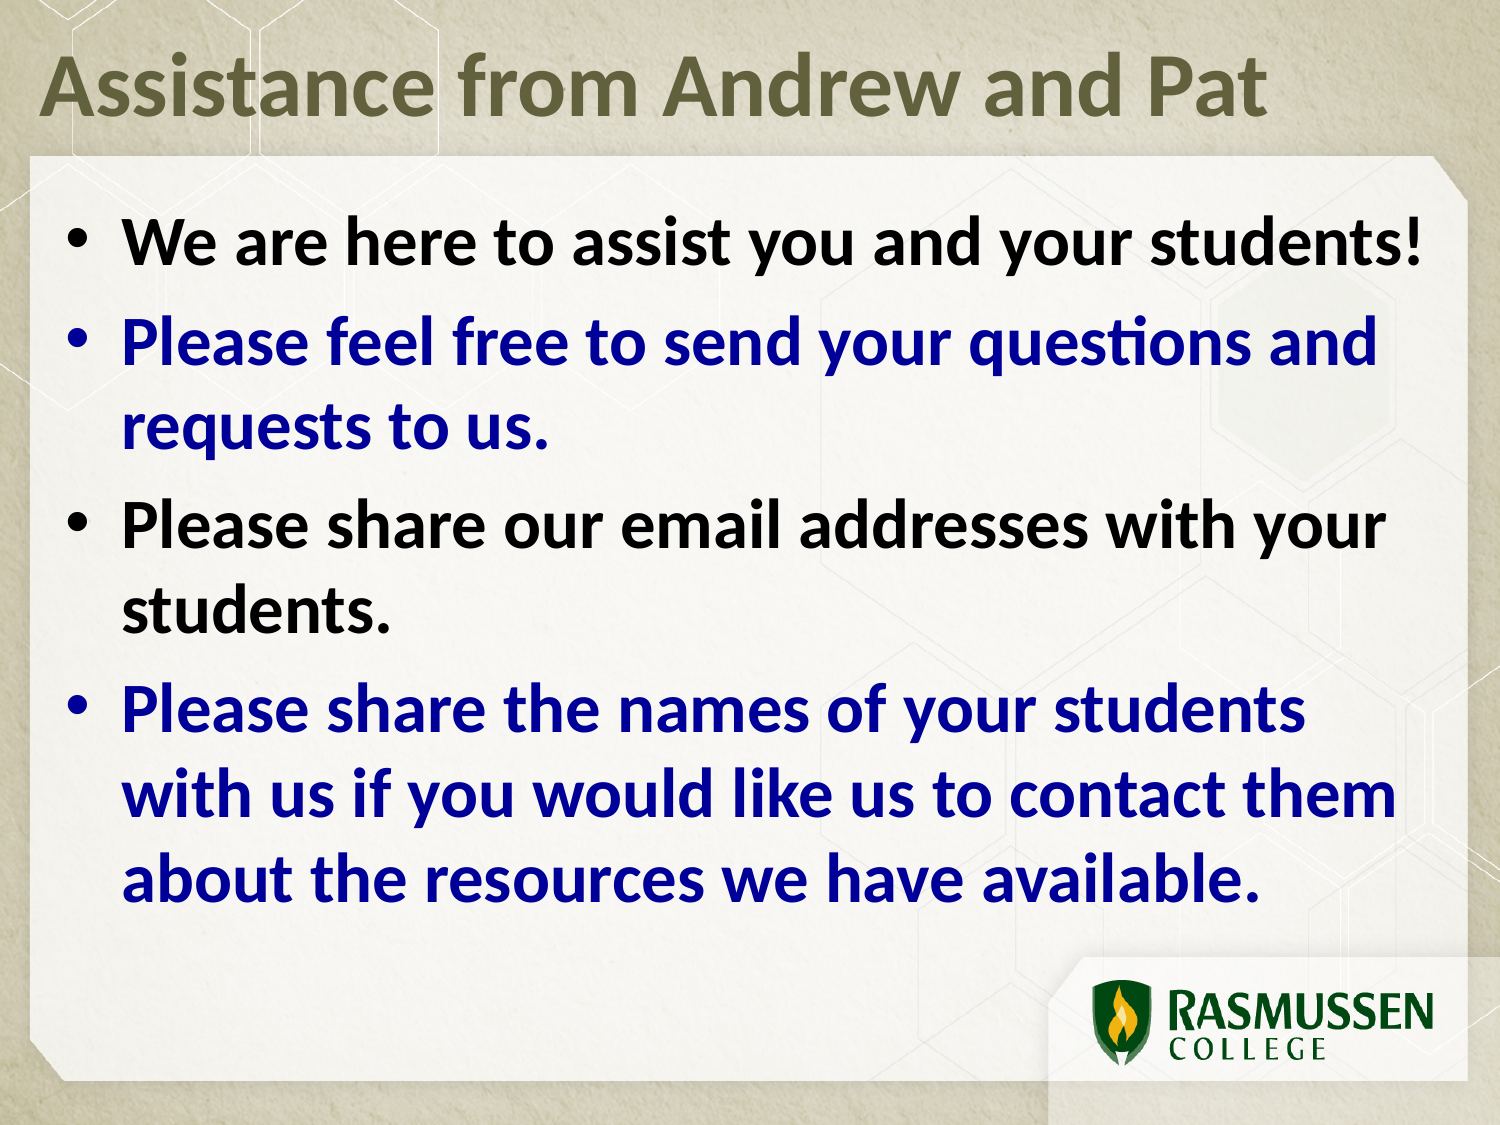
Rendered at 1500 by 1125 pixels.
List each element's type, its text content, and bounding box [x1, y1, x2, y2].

list We are here to assist you and your students! Please feel free to send your questions and requests to us. Please share our email addresses with your students. Please share the names of your students with us if you would like us to contact them about the resources we have available. [50, 187, 1450, 1063]
picture [0, 0, 1500, 1125]
title Assistance from Andrew and Pat [24, 17, 1475, 143]
